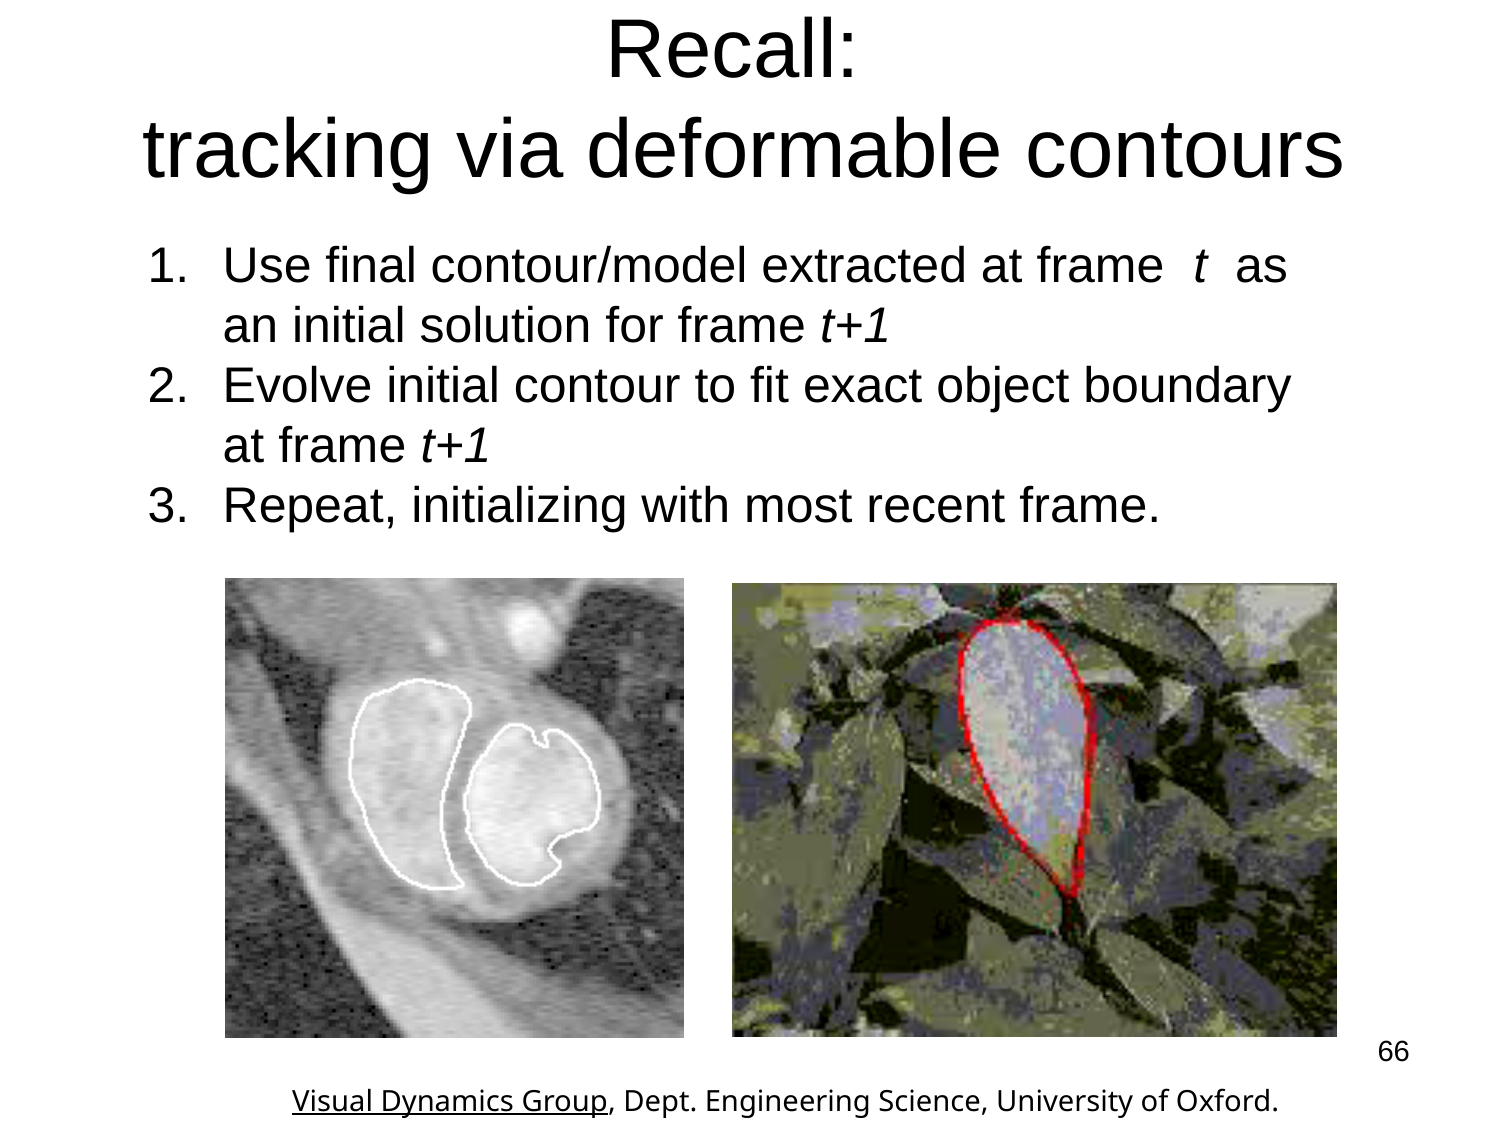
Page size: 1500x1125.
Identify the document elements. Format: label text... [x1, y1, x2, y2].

slide_number 66 [1074, 1024, 1426, 1103]
picture [224, 578, 685, 1038]
title Recall: tracking via deformable contours [31, 0, 1457, 188]
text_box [731, 582, 1338, 1038]
text_box Visual Dynamics Group, Dept. Engineering Science, University of Oxford. [277, 1074, 1295, 1125]
text_box Use final contour/model extracted at frame t as an initial solution for frame t+1 Evolve initial contour to fit exact object boundary at frame t+1 Repeat, initializing with most recent frame. [132, 224, 1337, 540]
